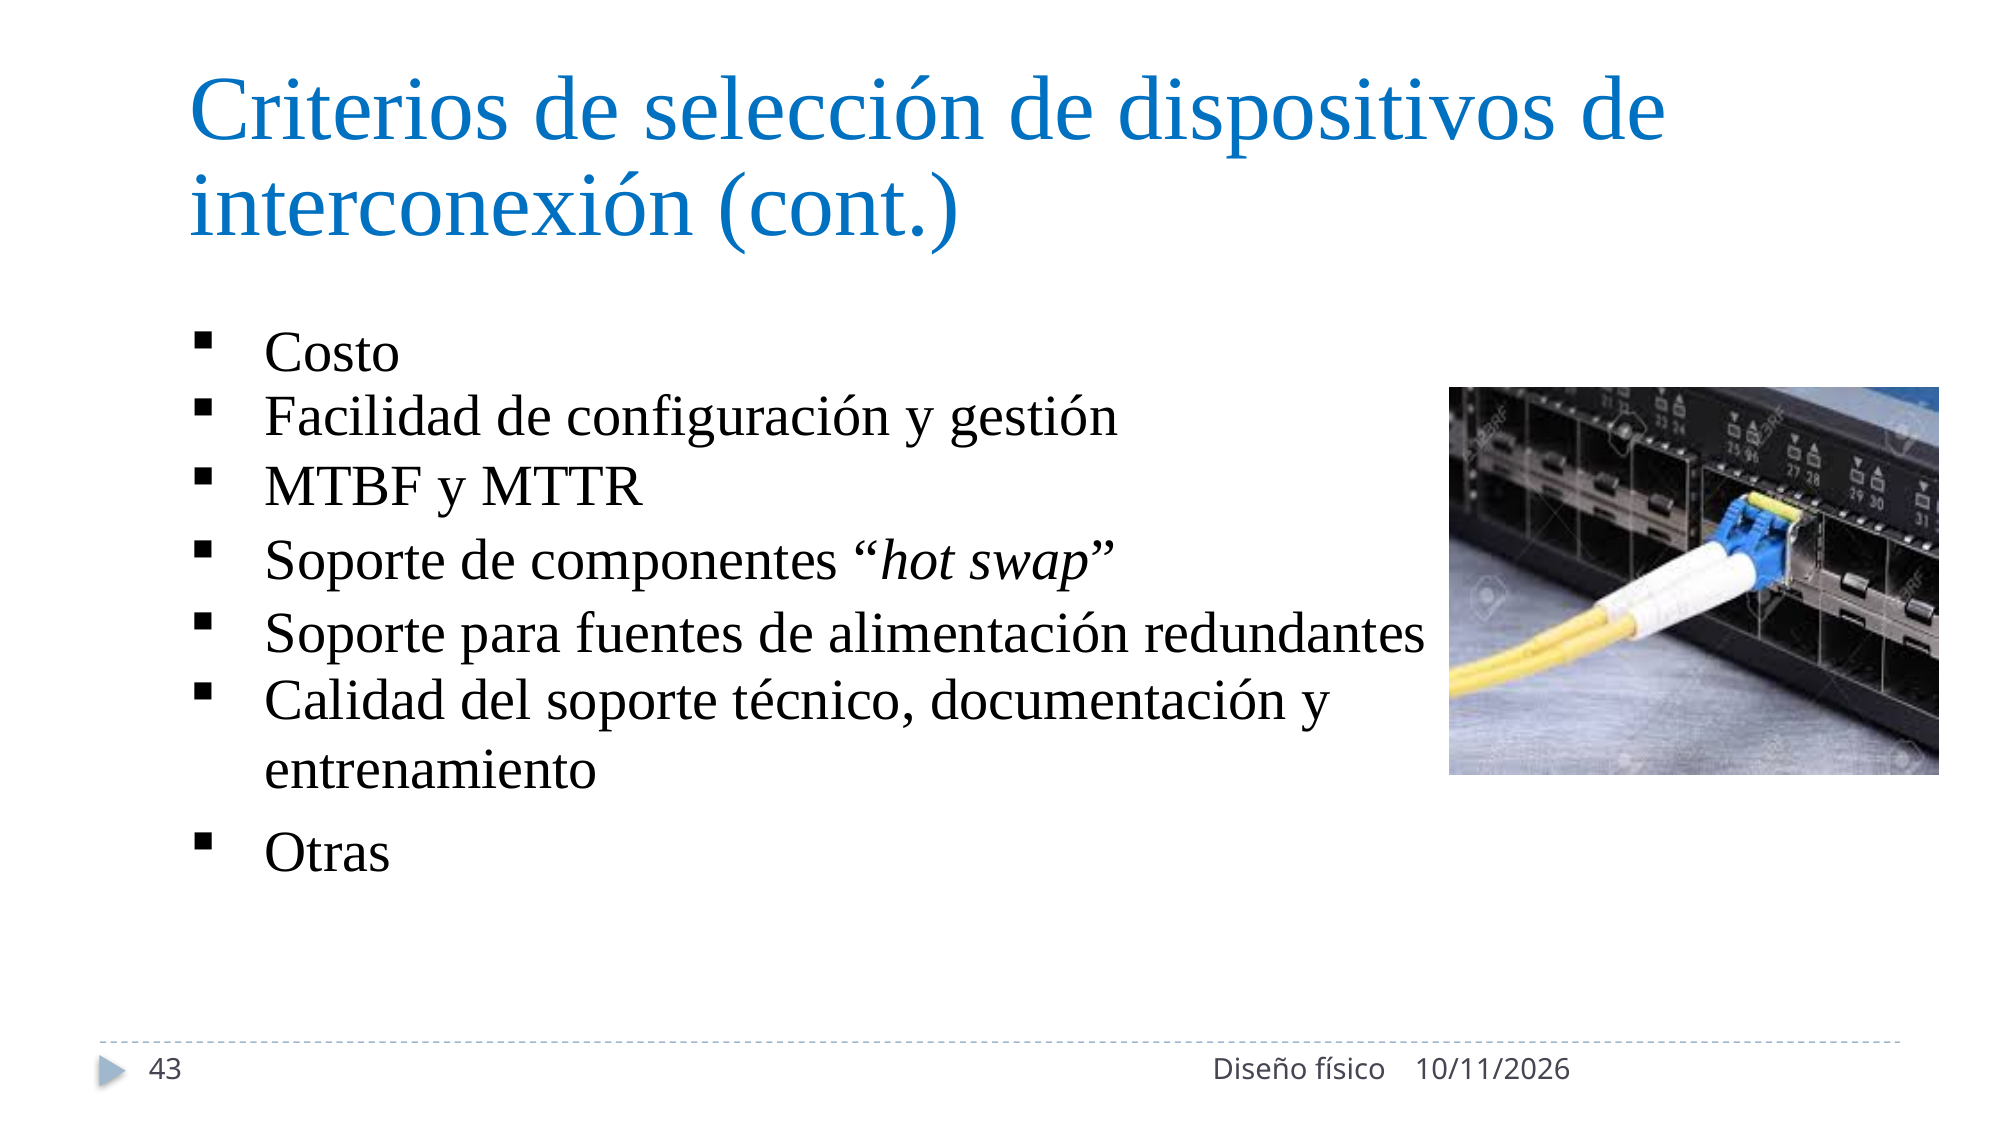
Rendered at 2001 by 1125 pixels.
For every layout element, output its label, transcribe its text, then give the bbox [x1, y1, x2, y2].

text_box Costo Facilidad de configuración y gestión MTBF y MTTR Soporte de componentes “hot swap” Soporte para fuentes de alimentación redundantes Calidad del soporte técnico, documentación y entrenamiento Otras [187, 312, 1700, 961]
text_box Criterios de selección de dispositivos de interconexión (cont.) [187, 62, 1763, 268]
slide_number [1401, 1042, 1901, 1103]
picture [1449, 387, 1939, 776]
footer Diseño físico [634, 1042, 1401, 1103]
slide_number 43 [133, 1042, 568, 1103]
